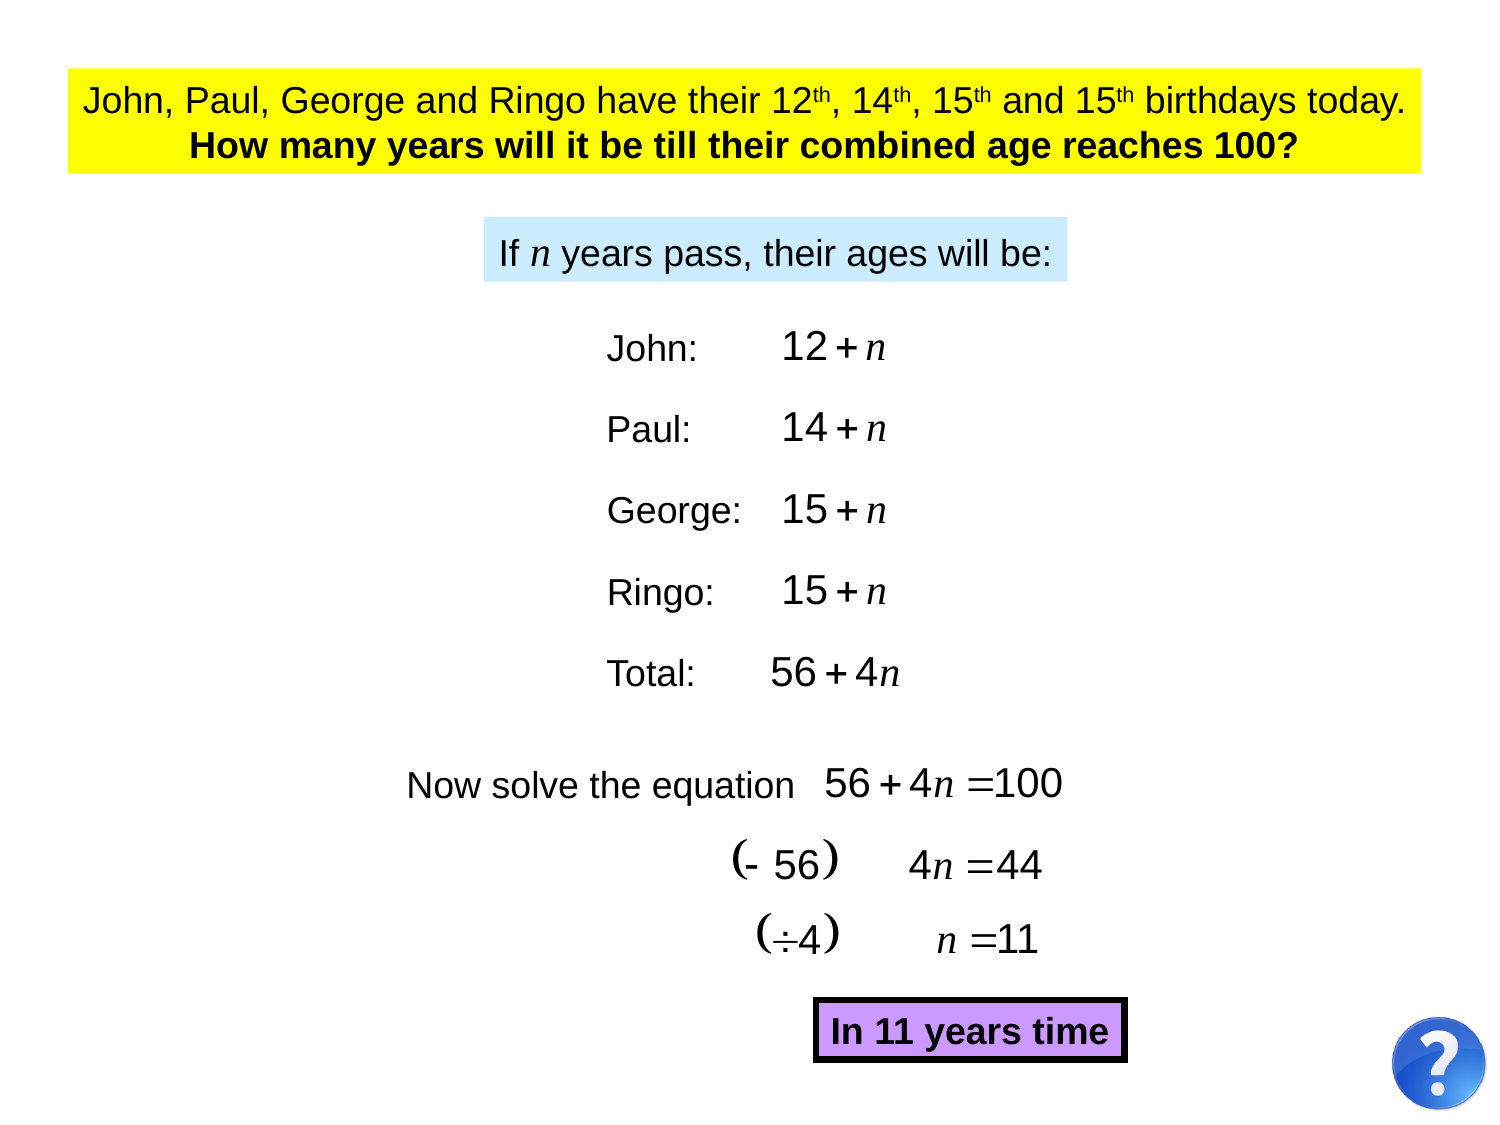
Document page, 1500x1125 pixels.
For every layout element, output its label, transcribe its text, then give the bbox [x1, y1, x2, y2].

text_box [725, 837, 842, 898]
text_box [749, 911, 842, 972]
text_box Ringo: [592, 560, 730, 620]
text_box George: [592, 478, 757, 539]
text_box John: [591, 316, 714, 377]
text_box Total: [591, 641, 711, 702]
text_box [778, 484, 895, 535]
text_box John, Paul, George and Ringo have their 12th, 14th, 15th and 15th birthdays today. How many years will it be till their combined age reaches 100? [67, 68, 1422, 174]
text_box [778, 321, 895, 371]
text_box Paul: [591, 397, 707, 458]
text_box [778, 565, 895, 616]
text_box Now solve the equation [391, 753, 811, 814]
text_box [901, 840, 1050, 890]
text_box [819, 759, 1072, 809]
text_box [778, 402, 895, 453]
picture [1390, 1015, 1489, 1114]
text_box In 11 years time [815, 999, 1125, 1060]
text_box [929, 915, 1046, 965]
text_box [765, 647, 910, 697]
text_box If n years pass, their ages will be: [483, 216, 1068, 282]
